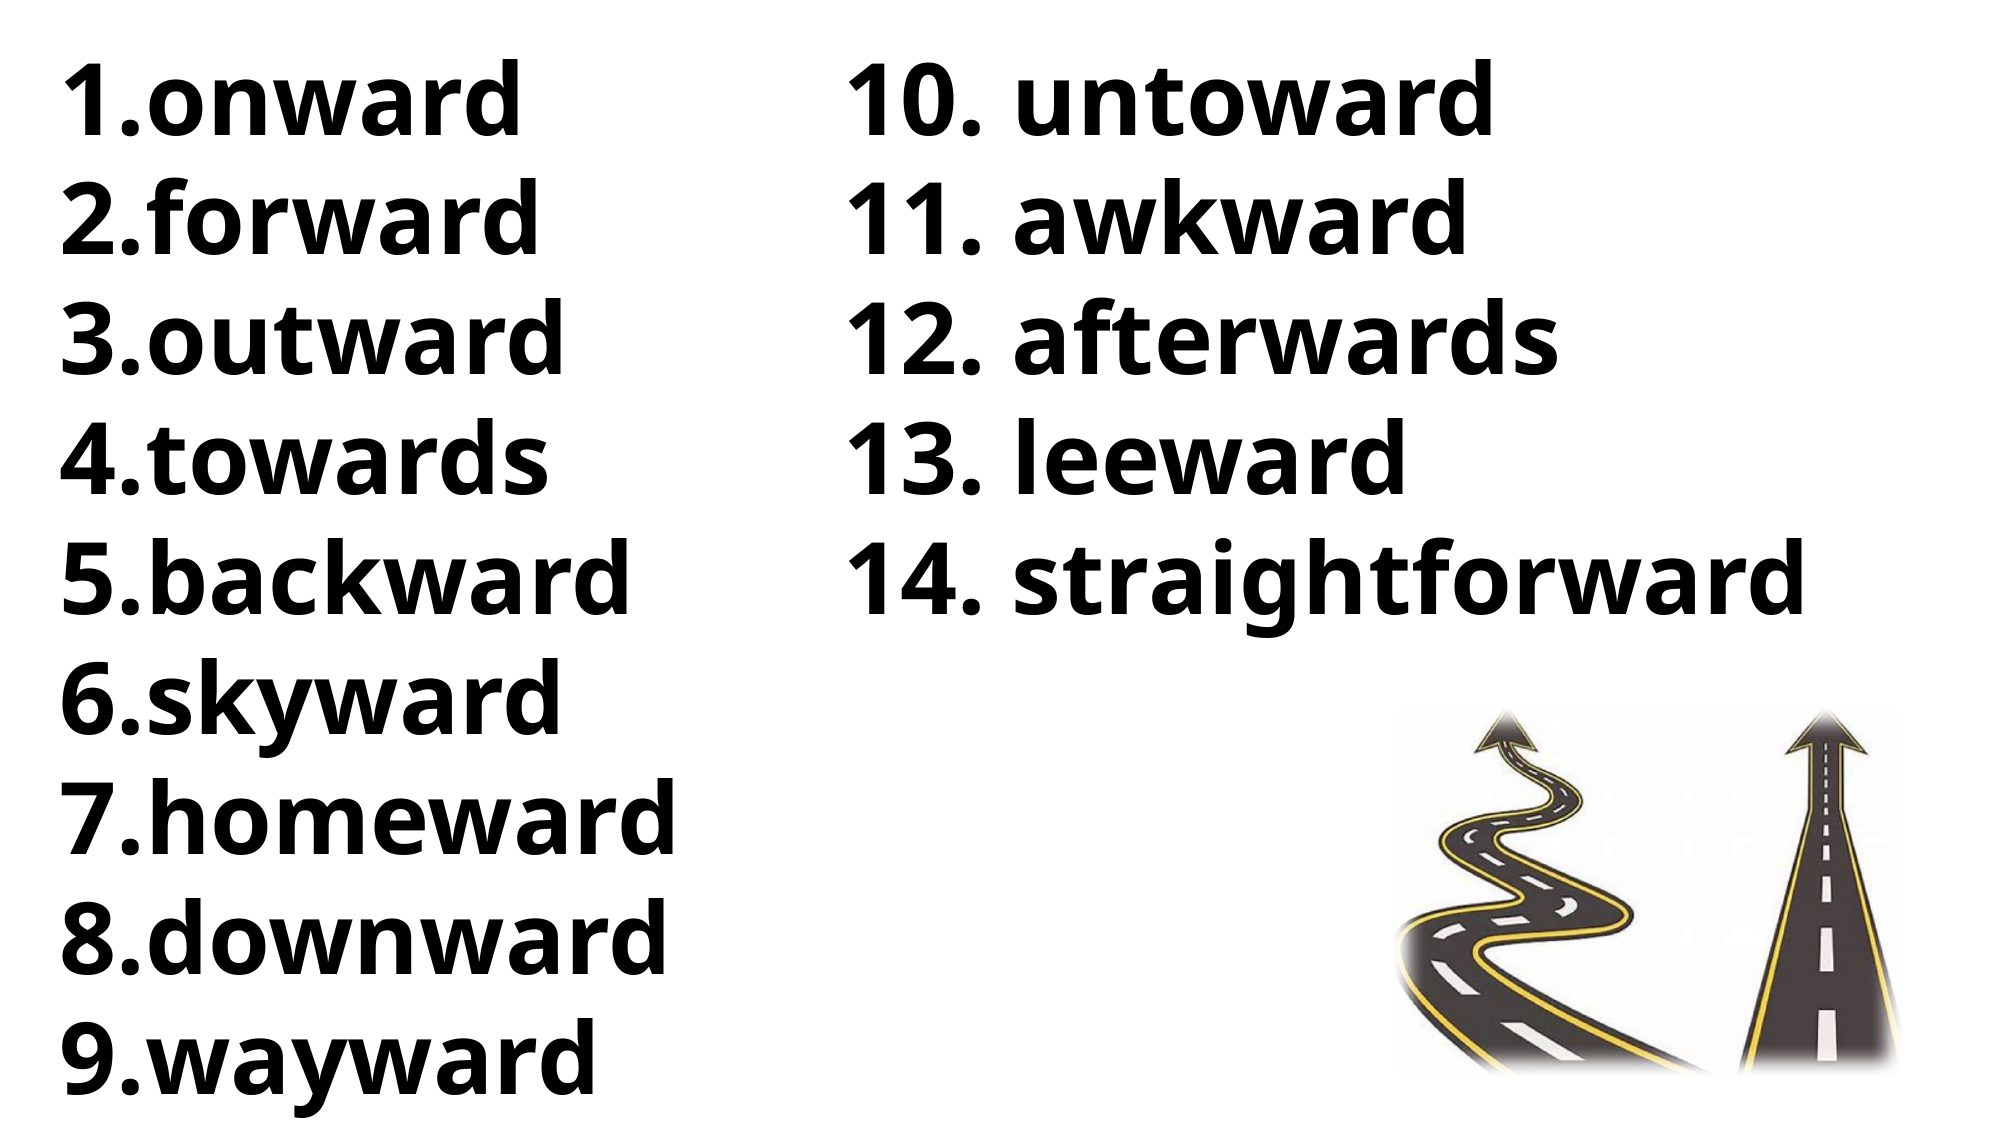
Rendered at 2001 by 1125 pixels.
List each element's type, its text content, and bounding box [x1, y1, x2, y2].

text_box onward forward outward towards backward skyward homeward downward wayward [44, 27, 923, 1122]
text_box 10. untoward 11. awkward 12. afterwards 13. leeward 14. straightforward [828, 27, 1956, 642]
picture [1391, 704, 1905, 1078]
